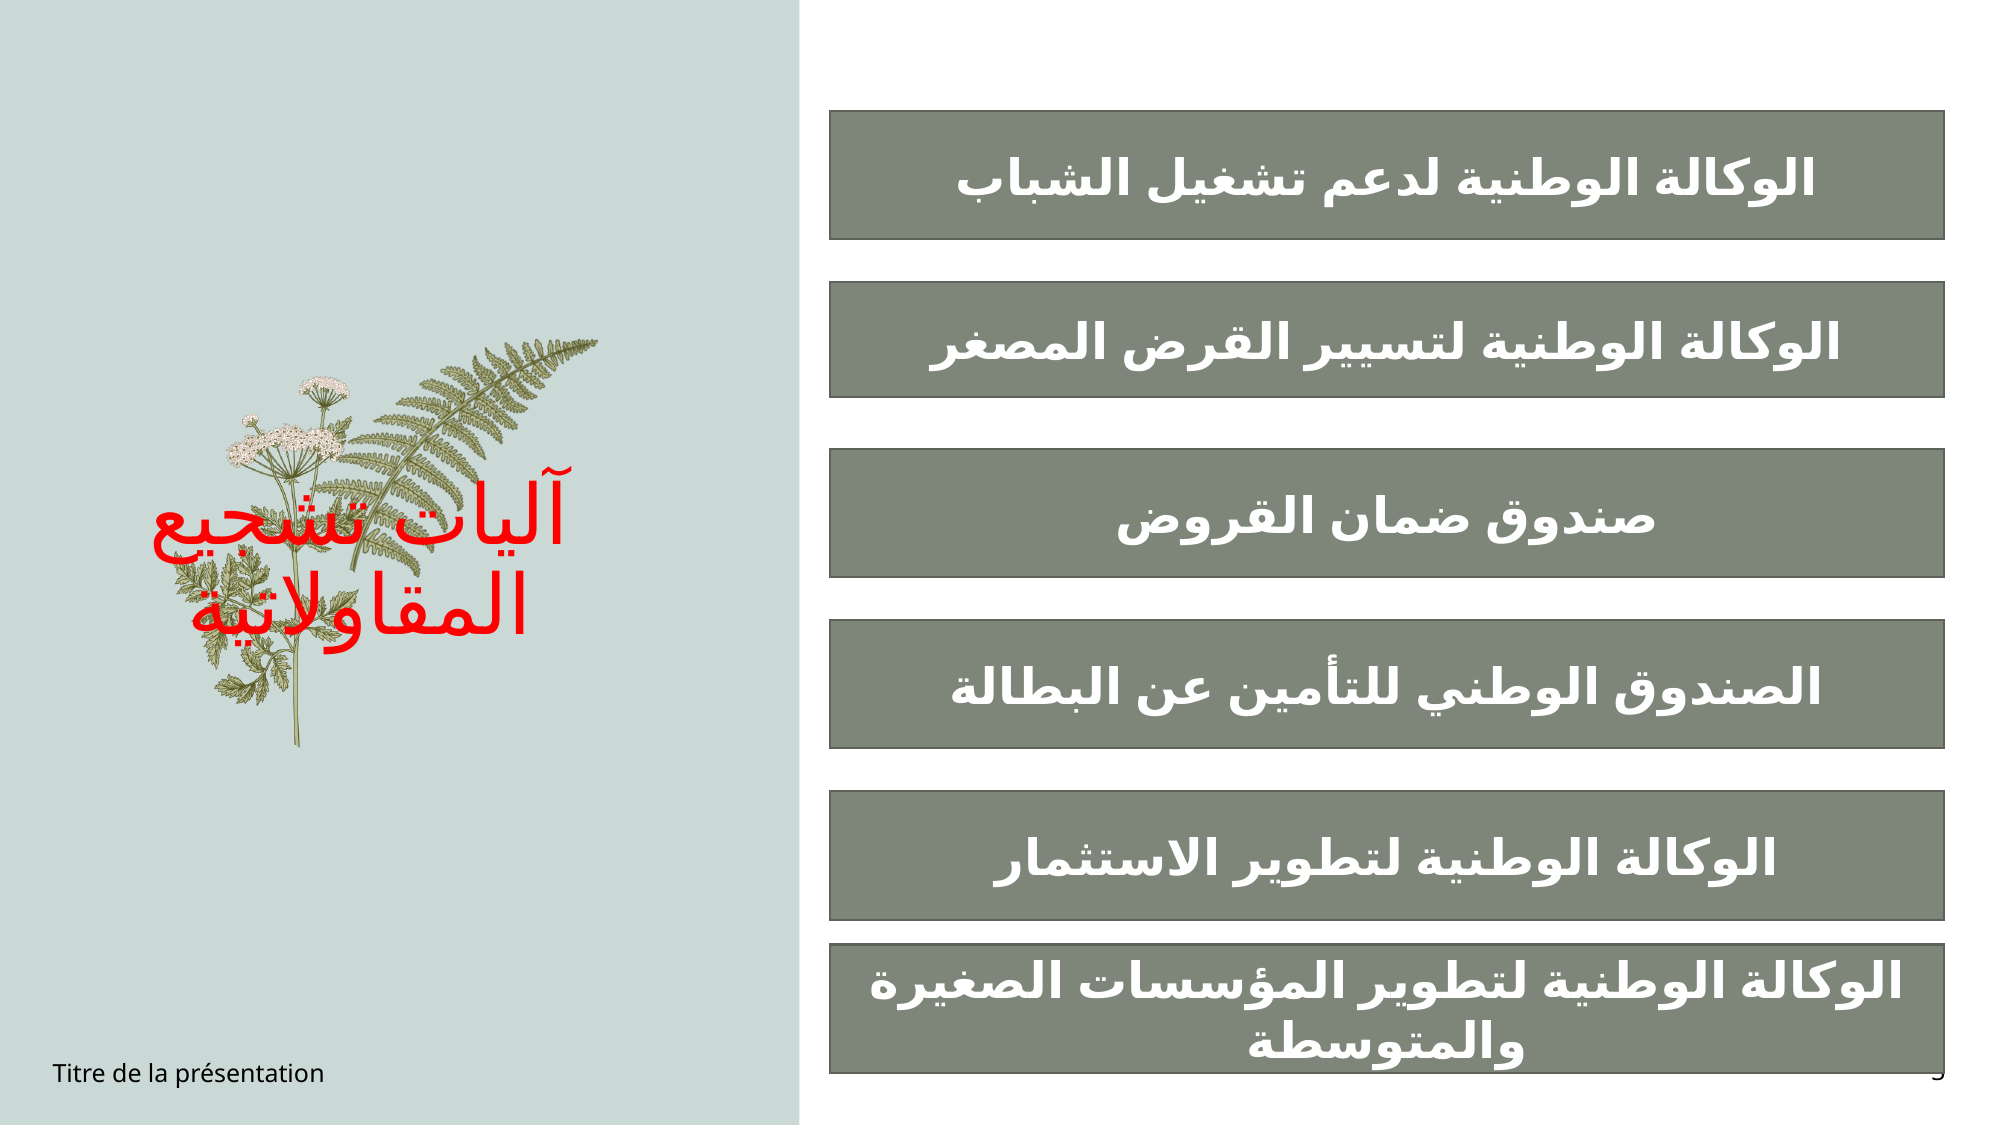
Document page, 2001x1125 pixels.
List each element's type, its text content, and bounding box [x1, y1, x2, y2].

text_box الوكالة الوطنية لدعم تشغيل الشباب [829, 110, 1945, 240]
text_box الوكالة الوطنية لتطوير الاستثمار [829, 790, 1945, 921]
text_box آليات تشجيع المقاولاتية [37, 214, 681, 911]
slide_number 3 [1510, 1042, 1961, 1103]
text_box الصندوق الوطني للتأمين عن البطالة [829, 619, 1945, 749]
text_box الوكالة الوطنية لتسيير القرض المصغر [829, 281, 1945, 398]
text_box الوكالة الوطنية لتطوير المؤسسات الصغيرة والمتوسطة [829, 943, 1945, 1074]
footer Titre de la présentation [37, 1042, 713, 1103]
text_box صندوق ضمان القروض [829, 448, 1945, 578]
